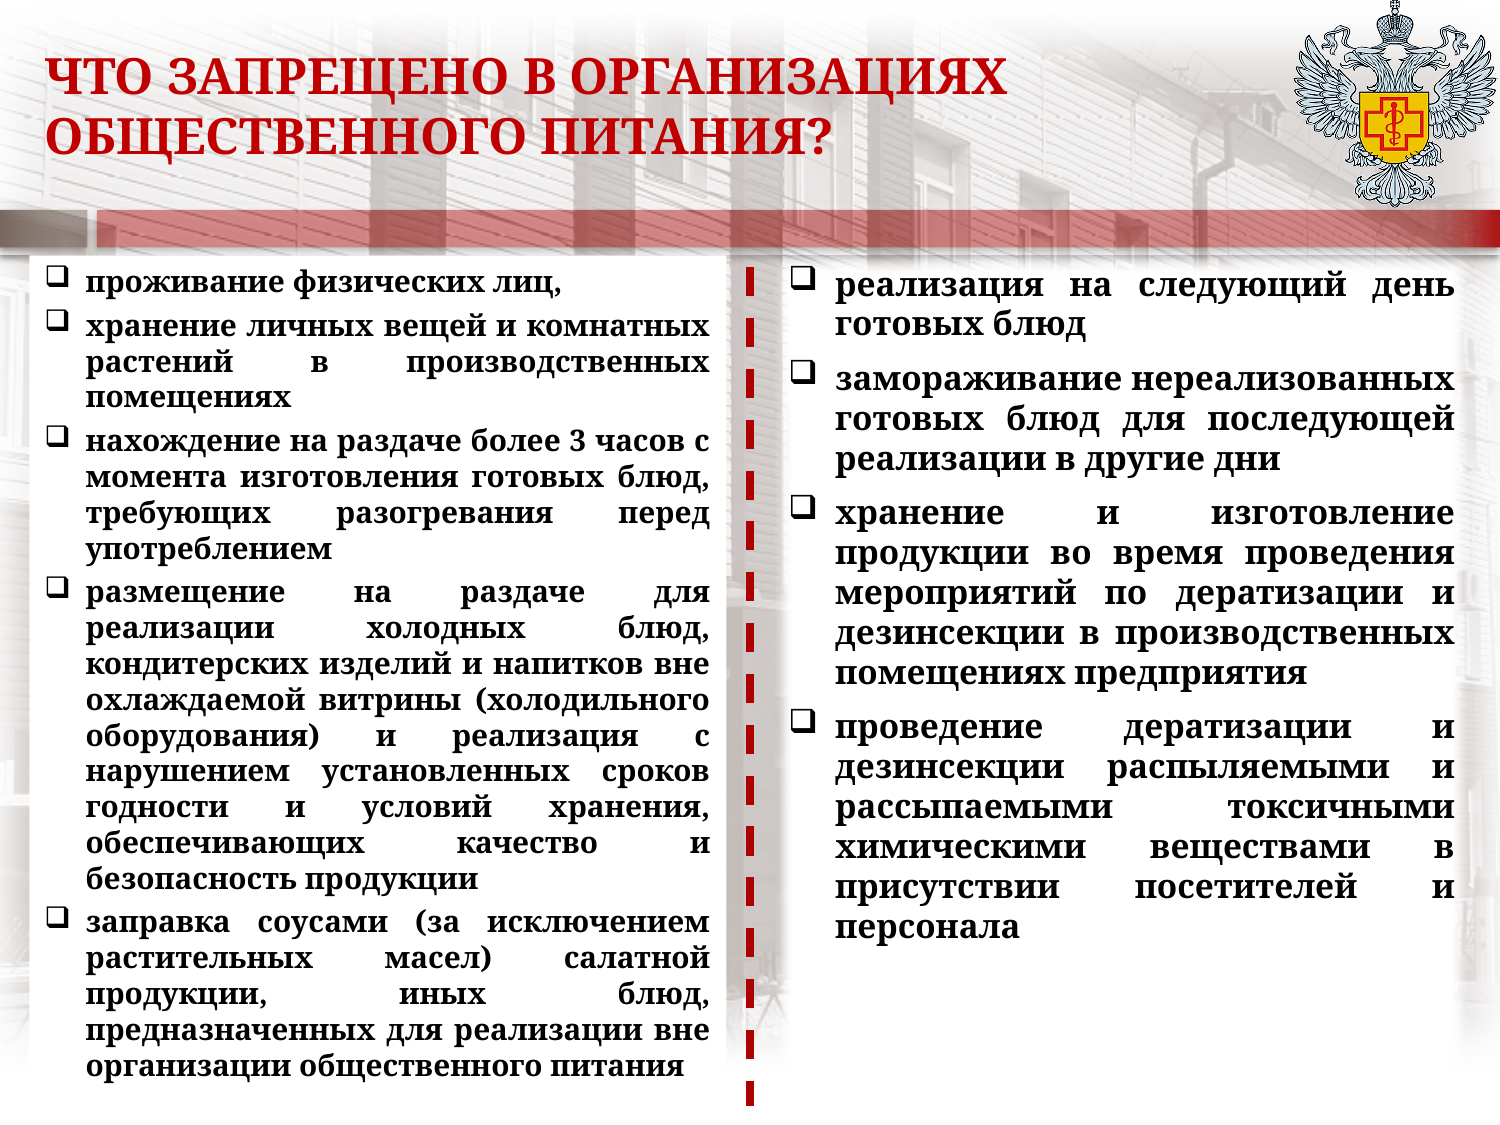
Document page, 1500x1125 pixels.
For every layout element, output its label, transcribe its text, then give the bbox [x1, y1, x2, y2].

title ЧТО ЗАПРЕЩЕНО В ОРГАНИЗАЦИЯХ ОБЩЕСТВЕННОГО ПИТАНИЯ? [778, 260, 1453, 996]
list проживание физических лиц, хранение личных вещей и комнатных растений в производственных помещениях нахождение на раздаче более 3 часов с момента изготовления готовых блюд, требующих разогревания перед употреблением размещение на раздаче для реализации холодных блюд, кондитерских изделий и напитков вне охлаждаемой витрины (холодильного оборудования) и реализация с нарушением установленных сроков годности и условий хранения, обеспечивающих качество и безопасность продукции заправка соусами (за исключением растительных масел) салатной продукции, иных блюд, предназначенных для реализации вне организации общественного питания [29, 255, 727, 1125]
list проживание физических лиц, хранение личных вещей и комнатных растений в производственных помещениях нахождение на раздаче более 3 часов с момента изготовления готовых блюд, требующих разогревания перед употреблением размещение на раздаче для реализации холодных блюд, кондитерских изделий и напитков вне охлаждаемой витрины (холодильного оборудования) и реализация с нарушением установленных сроков годности и условий хранения, обеспечивающих качество и безопасность продукции заправка соусами (за исключением растительных масел) салатной продукции, иных блюд, предназначенных для реализации вне организации общественного питания [783, 265, 1460, 1006]
text_box реализация на следующий день готовых блюд замораживание нереализованных готовых блюд для последующей реализации в другие дни хранение и изготовление продукции во время проведения мероприятий по дератизации и дезинсекции в производственных помещениях предприятия проведение дератизации и дезинсекции распыляемыми и рассыпаемыми токсичными химическими веществами в присутствии посетителей и персонала [787, 269, 1458, 1109]
text_box [52, 209, 1451, 992]
title ЧТО ЗАПРЕЩЕНО В ОРГАНИЗАЦИЯХ ОБЩЕСТВЕННОГО ПИТАНИЯ? [29, 1, 1290, 209]
picture [1293, 0, 1499, 209]
